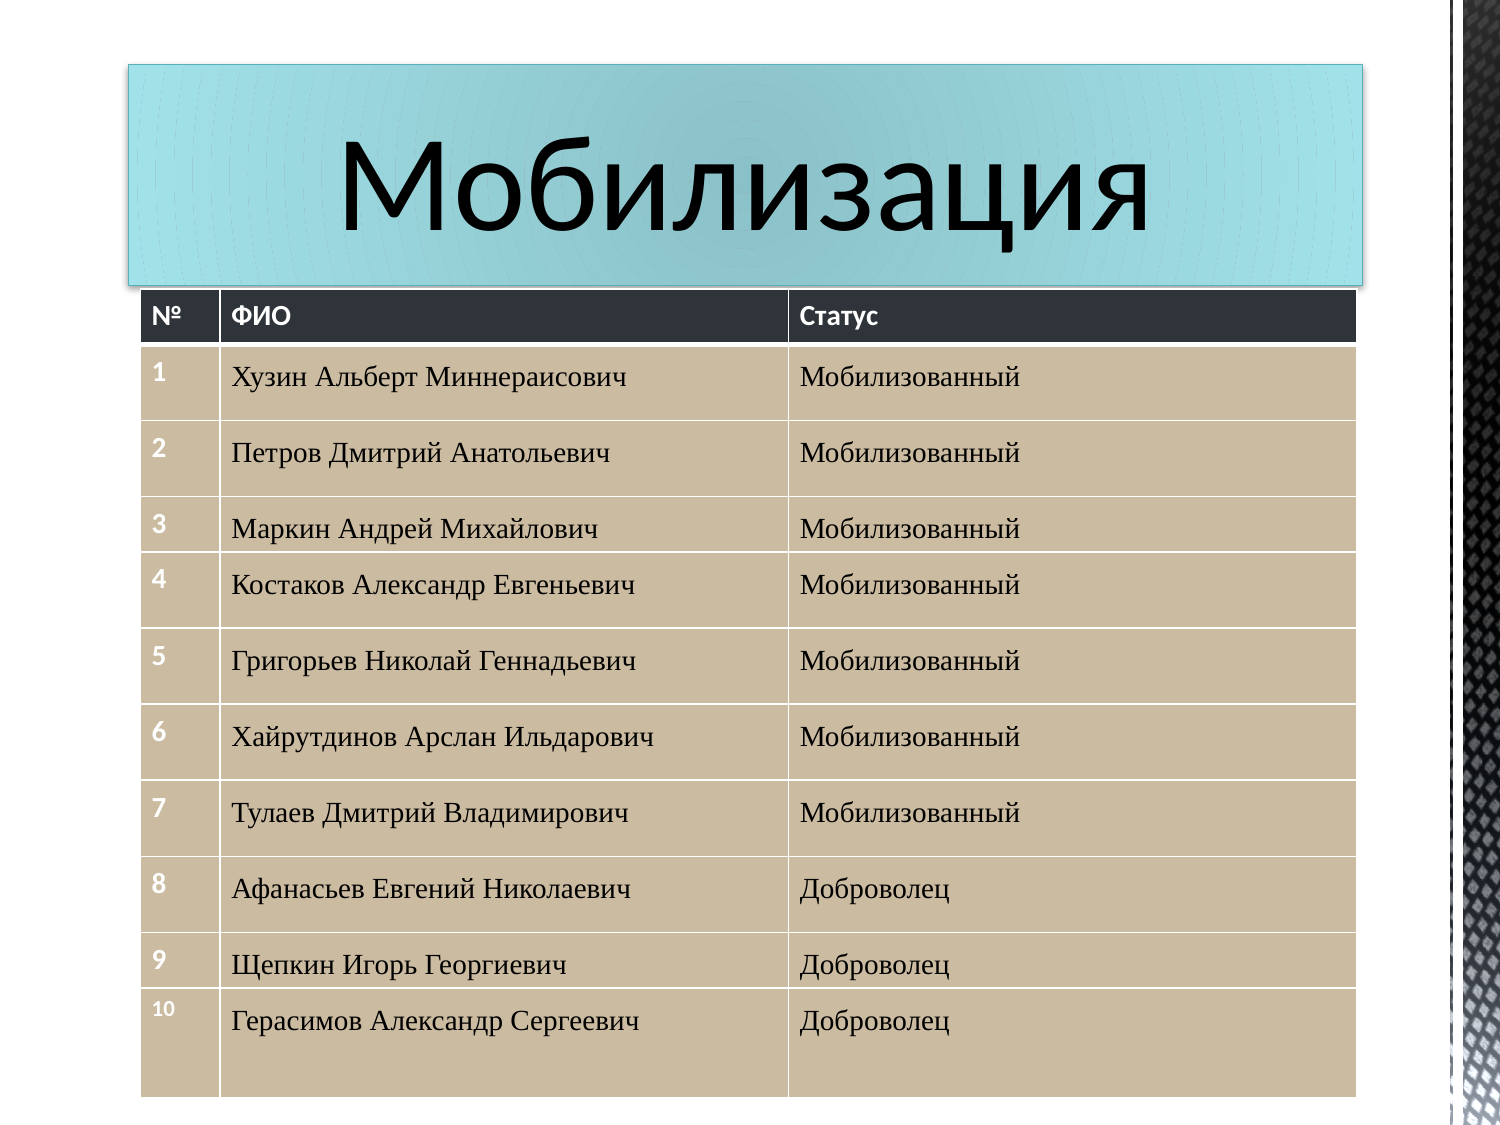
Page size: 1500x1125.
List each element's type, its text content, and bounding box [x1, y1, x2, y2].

table_header Статус [789, 290, 1356, 342]
table_cell Мобилизованный [789, 553, 1356, 627]
table_cell Петров Дмитрий Анатольевич [221, 421, 788, 496]
table_cell Хузин Альберт Миннераисович [221, 347, 788, 420]
table_cell Мобилизованный [789, 781, 1356, 856]
table_cell Мобилизованный [789, 497, 1356, 551]
table_header № [141, 290, 219, 342]
list Мобилизация [128, 64, 1363, 286]
table_cell Маркин Андрей Михайлович [221, 497, 788, 551]
table_cell Герасимов Александр Сергеевич [221, 989, 788, 1097]
slide_number 39 [1358, 1050, 1363, 1075]
table_cell 7 [141, 781, 219, 856]
table_cell 1 [141, 347, 219, 420]
table_cell Доброволец [789, 989, 1356, 1097]
table_cell 10 [141, 989, 219, 1097]
table_header ФИО [221, 290, 788, 342]
table_cell Костаков Александр Евгеньевич [221, 553, 788, 627]
table_cell 4 [141, 553, 219, 627]
table_cell Хайрутдинов Арслан Ильдарович [221, 705, 788, 779]
table_cell Мобилизованный [789, 705, 1356, 779]
table_cell 8 [141, 857, 219, 932]
picture [1447, 0, 1500, 1125]
table_cell Щепкин Игорь Георгиевич [221, 933, 788, 987]
table_cell Григорьев Николай Геннадьевич [221, 629, 788, 703]
table_cell Тулаев Дмитрий Владимирович [221, 781, 788, 856]
table_cell 6 [141, 705, 219, 779]
table_cell 3 [141, 497, 219, 551]
table_cell Мобилизованный [789, 421, 1356, 496]
table_cell Доброволец [789, 857, 1356, 932]
table_cell Мобилизованный [789, 347, 1356, 420]
table_cell 5 [141, 629, 219, 703]
table_cell Доброволец [789, 933, 1356, 987]
table_cell Мобилизованный [789, 629, 1356, 703]
table_cell 2 [141, 421, 219, 496]
table_cell 9 [141, 933, 219, 987]
table_cell Афанасьев Евгений Николаевич [221, 857, 788, 932]
